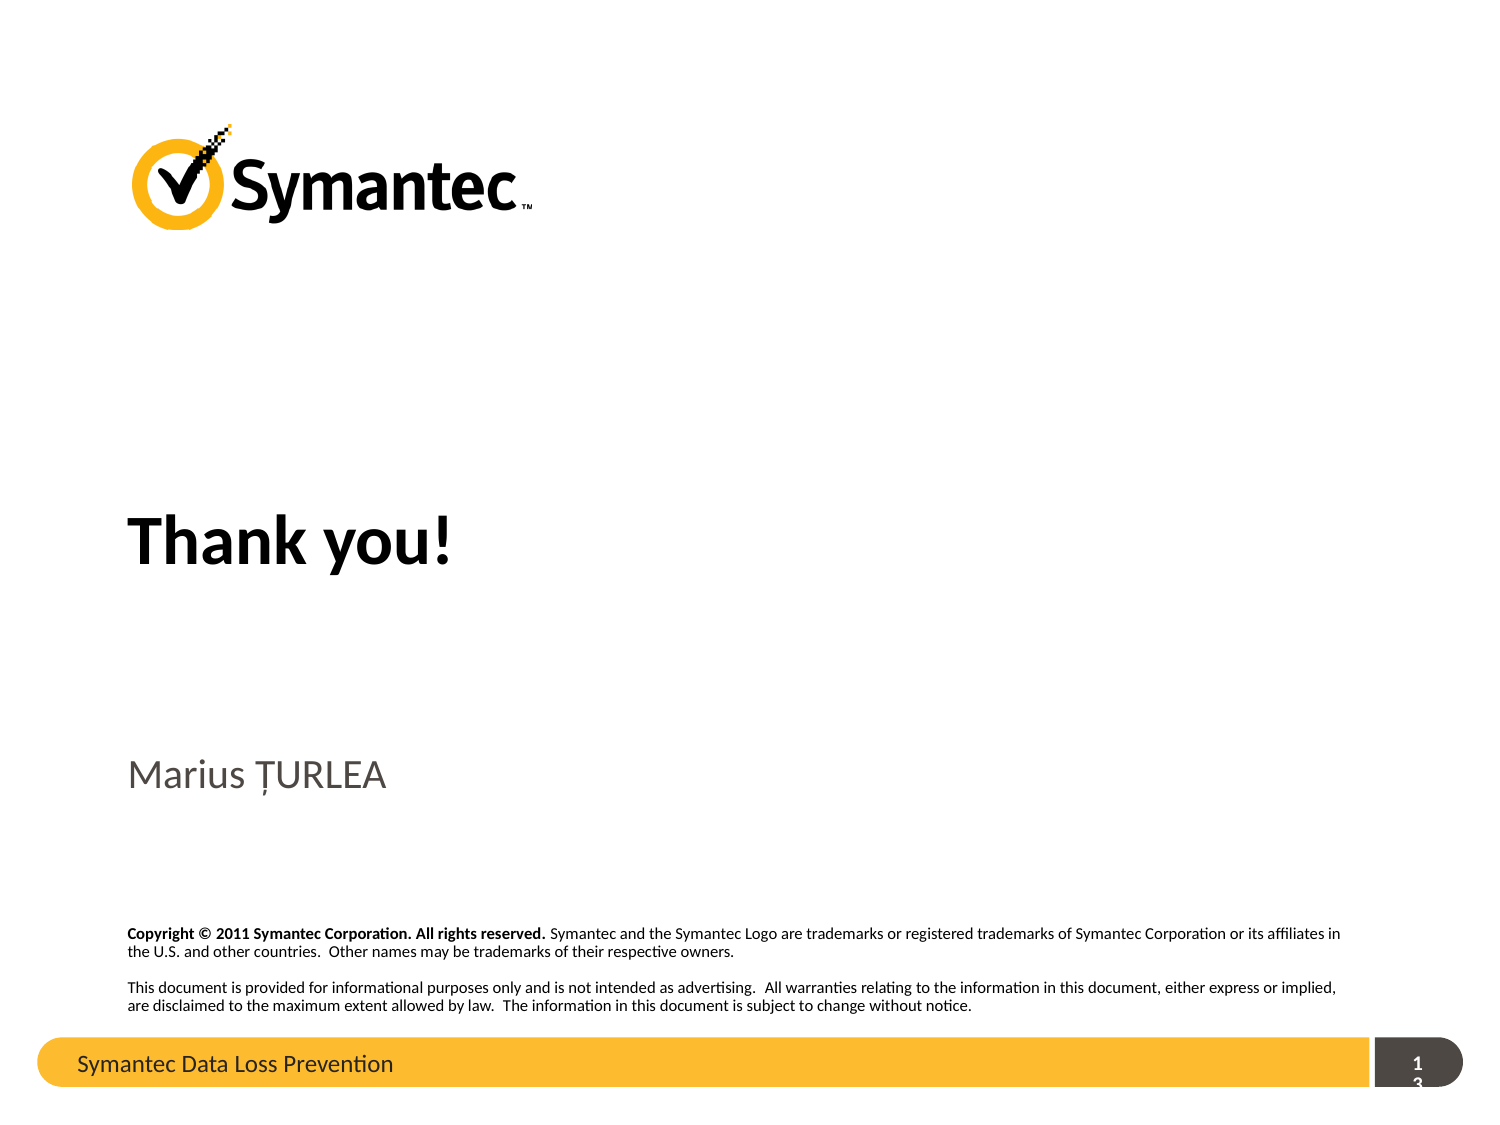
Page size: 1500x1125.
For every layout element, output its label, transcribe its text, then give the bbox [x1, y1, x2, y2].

slide_number 13 [1402, 1049, 1428, 1075]
picture [132, 124, 532, 230]
footer Symantec Data Loss Prevention [62, 1042, 749, 1082]
subtitle Marius ȚURLEA [112, 624, 1126, 801]
